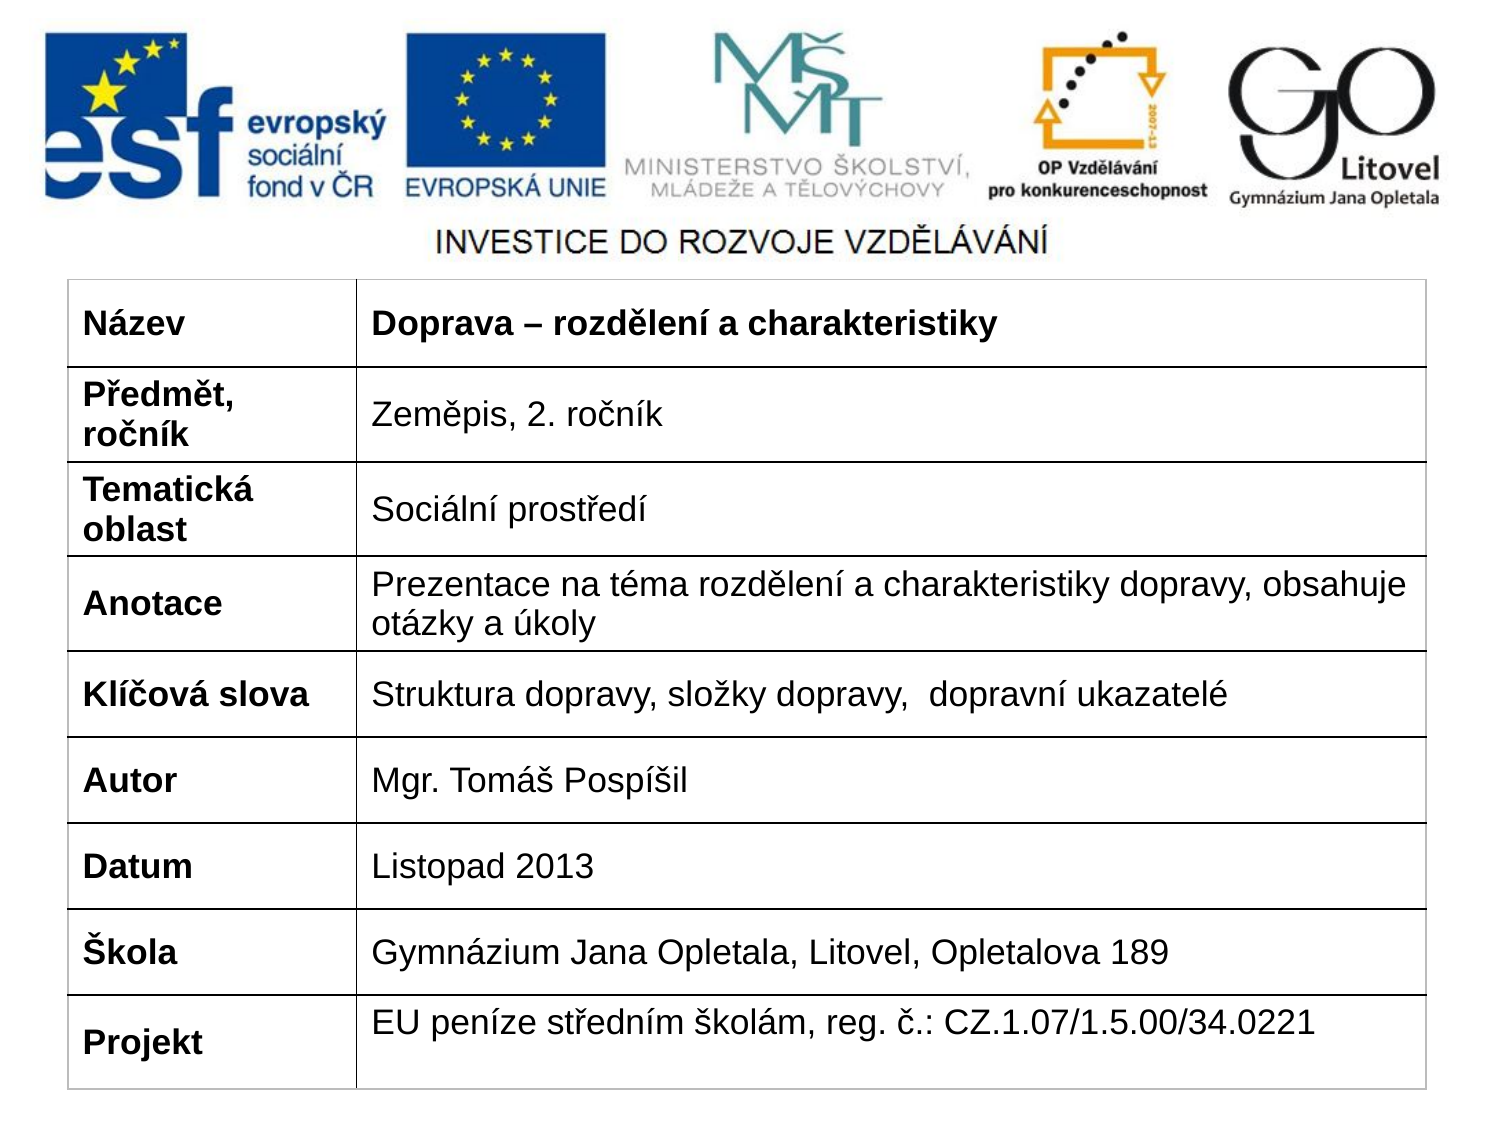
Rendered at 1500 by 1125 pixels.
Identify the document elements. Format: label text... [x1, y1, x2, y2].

table_cell Prezentace na téma rozdělení a charakteristiky dopravy, obsahuje otázky a úkoly [357, 557, 1425, 650]
table_cell Autor [69, 738, 356, 822]
table_cell Tematická oblast [69, 463, 356, 555]
table_cell Předmět, ročník [69, 368, 356, 461]
table_cell Klíčová slova [69, 652, 356, 736]
table_cell Projekt [69, 996, 356, 1088]
table_cell Gymnázium Jana Opletala, Litovel, Opletalova 189 [357, 910, 1425, 994]
table_cell EU peníze středním školám, reg. č.: CZ.1.07/1.5.00/34.0221 [357, 996, 1425, 1088]
table_header Název [69, 281, 356, 366]
table_cell Struktura dopravy, složky dopravy, dopravní ukazatelé [357, 652, 1425, 736]
table_cell Sociální prostředí [357, 463, 1425, 555]
table_cell Mgr. Tomáš Pospíšil [357, 738, 1425, 822]
picture [29, 18, 1465, 273]
table_cell Anotace [69, 557, 356, 650]
table_cell Zeměpis, 2. ročník [357, 368, 1425, 461]
table_cell Listopad 2013 [357, 824, 1425, 908]
table_cell Škola [69, 910, 356, 994]
table_cell Datum [69, 824, 356, 908]
table_header Doprava – rozdělení a charakteristiky [357, 281, 1425, 366]
